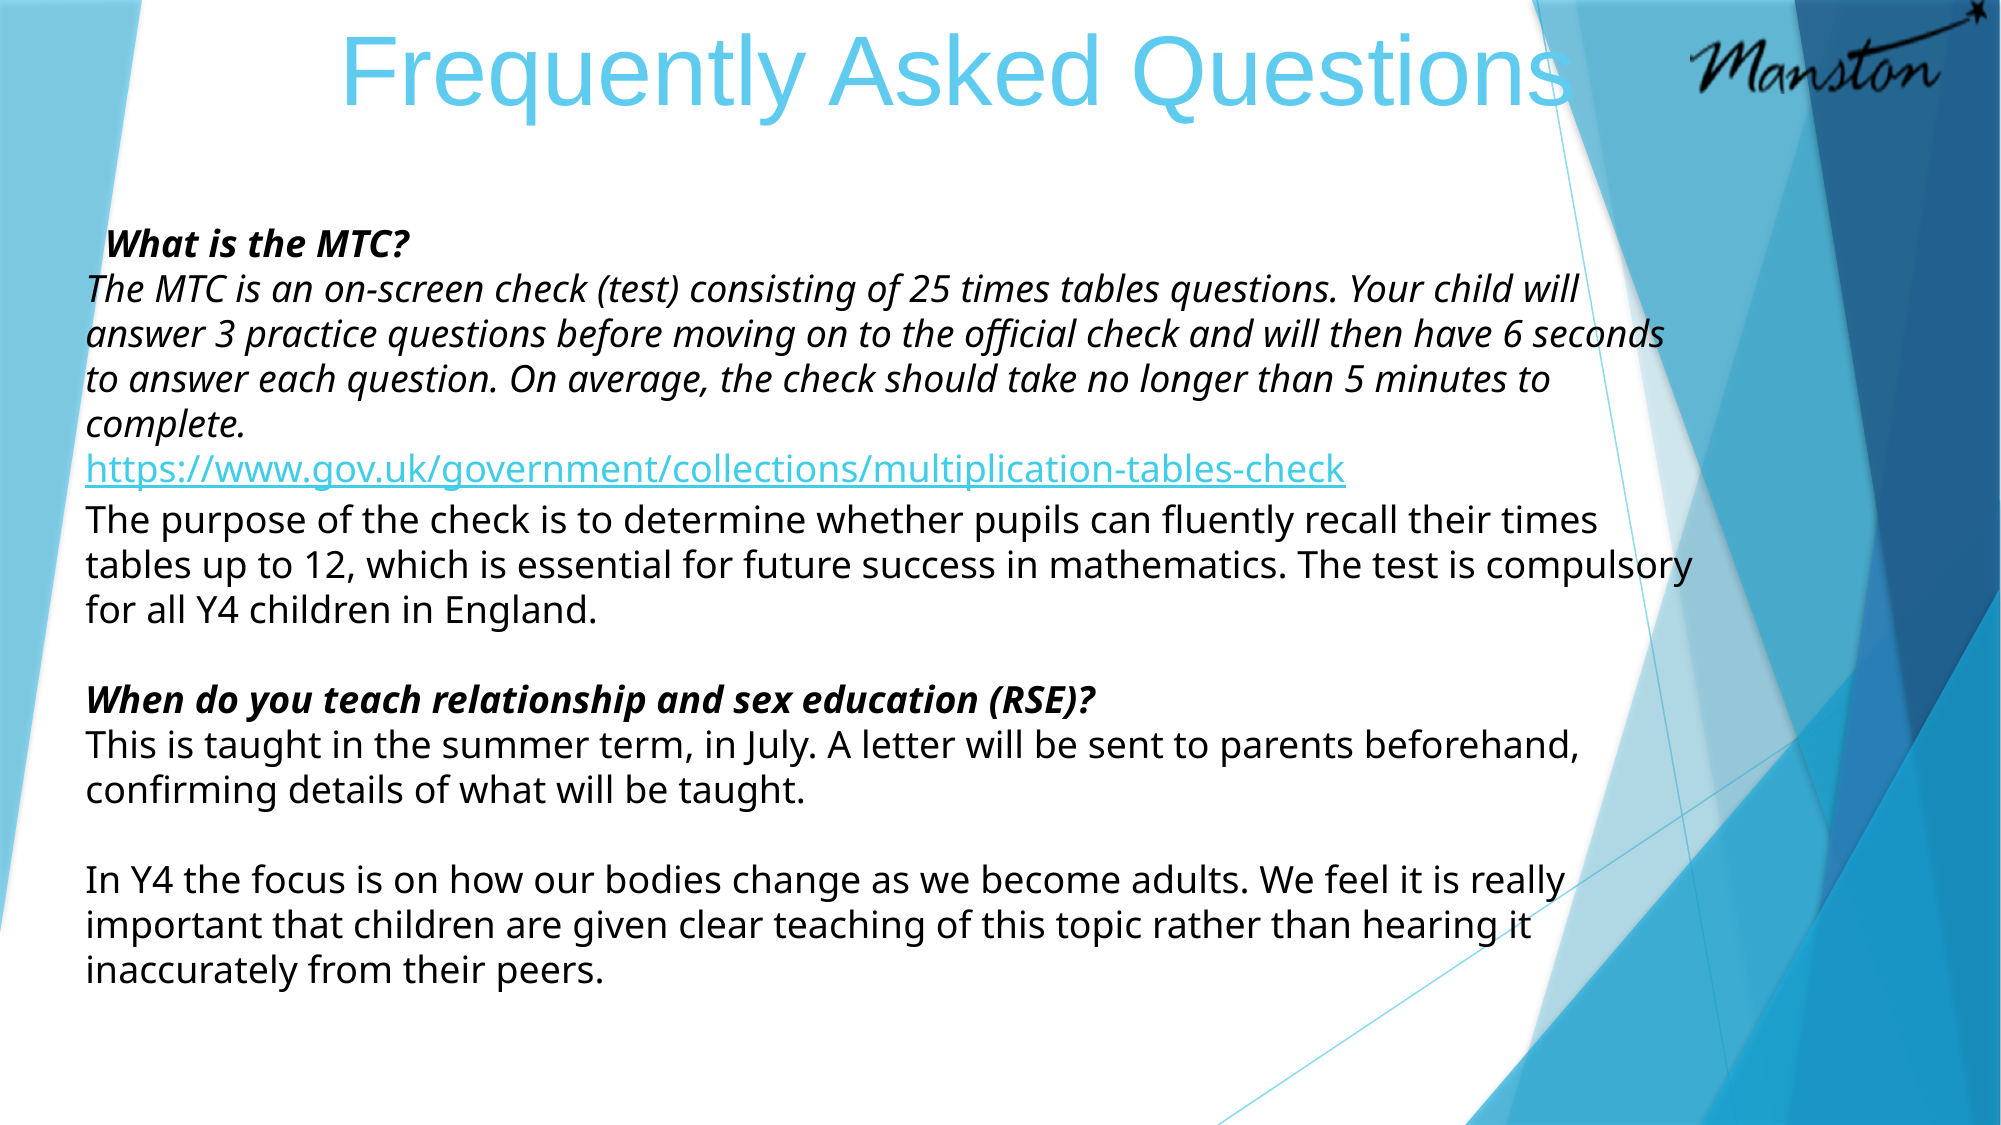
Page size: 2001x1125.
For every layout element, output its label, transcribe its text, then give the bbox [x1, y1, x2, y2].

title Frequently Asked Questions [70, 0, 1592, 133]
picture [1689, 0, 1988, 95]
text_box What is the MTC?​ The MTC is an on-screen check (test) consisting of 25 times tables questions. Your child will answer 3 practice questions before moving on to the official check and will then have 6 seconds to answer each question. On average, the check should take no longer than 5 minutes to complete.​ https://www.gov.uk/government/collections/multiplication-tables-check ​ The purpose of the check is to determine whether pupils can fluently recall their times tables up to 12, which is essential for future success in mathematics. The test is compulsory for all Y4 children in England. ​ ​ When do you teach relationship and sex education (RSE)? ​ This is taught in the summer term, in July. A letter will be sent to parents beforehand, confirming details of what will be taught. ​ ​ In Y4 the focus is on how our bodies change as we become adults. We feel it is really important that children are given clear teaching of this topic rather than hearing it inaccurately from their peers. ​ [70, 212, 1726, 1039]
